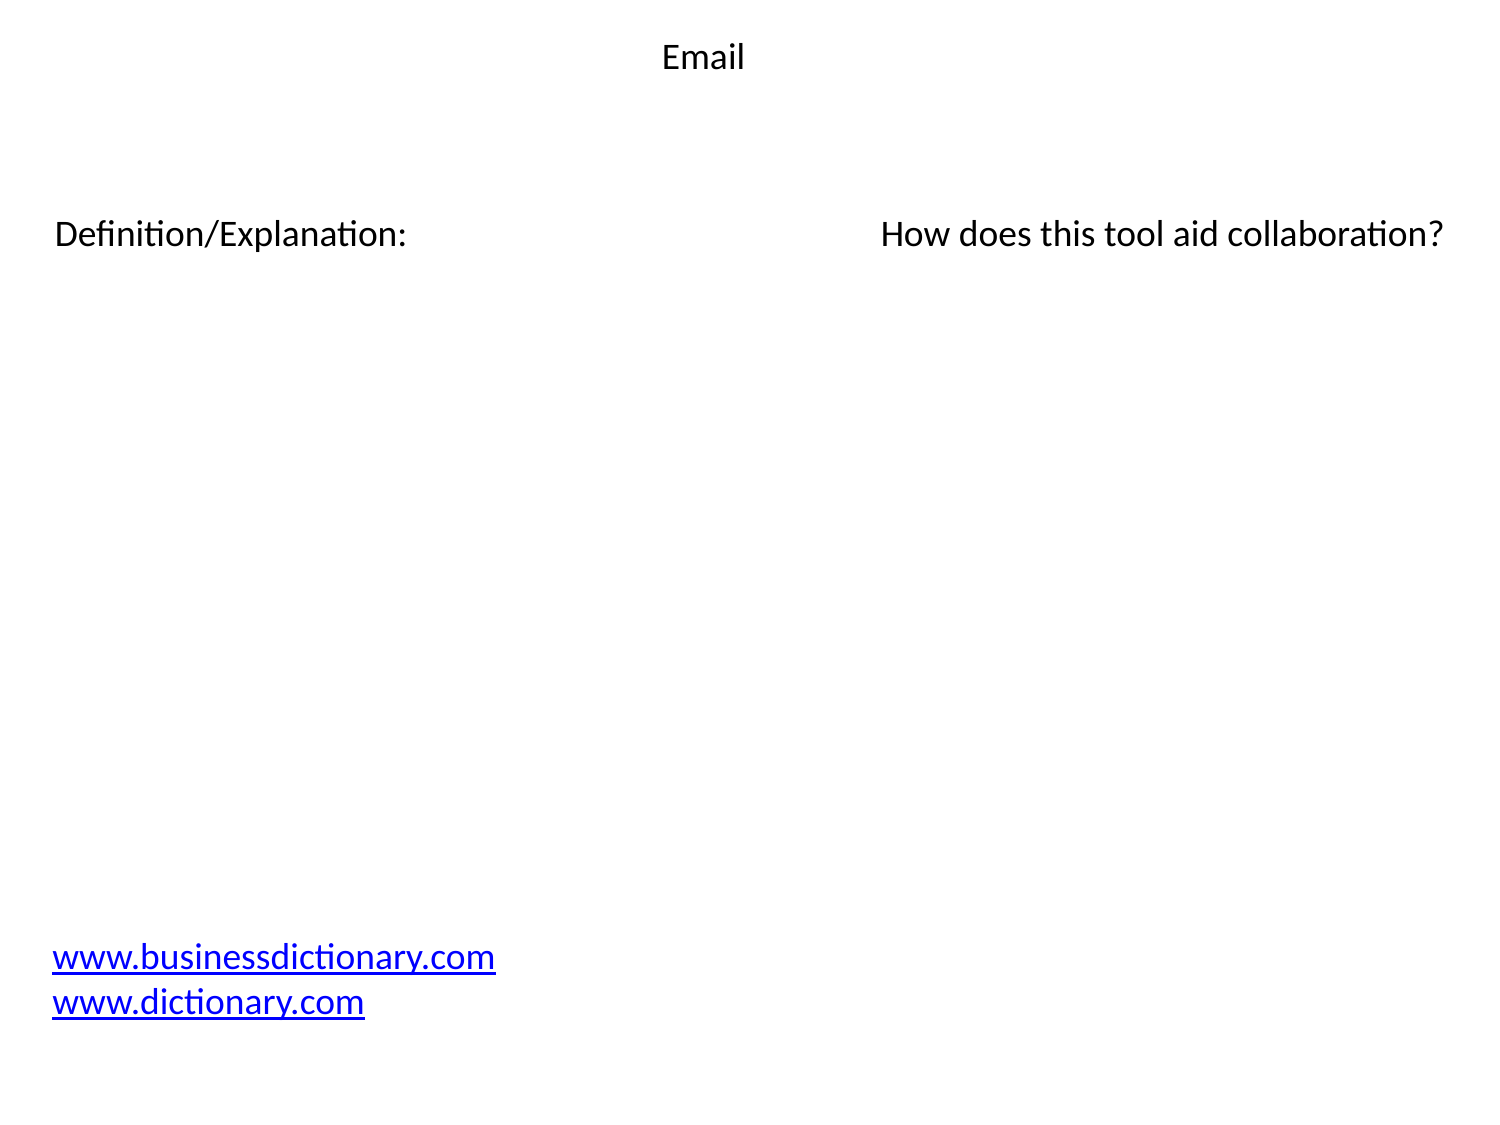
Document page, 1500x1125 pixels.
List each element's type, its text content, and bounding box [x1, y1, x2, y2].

text_box How does this tool aid collaboration? [866, 201, 1461, 262]
text_box www.businessdictionary.com www.dictionary.com [37, 924, 1463, 1075]
text_box Email [647, 24, 760, 85]
text_box Definition/Explanation: [40, 201, 423, 262]
